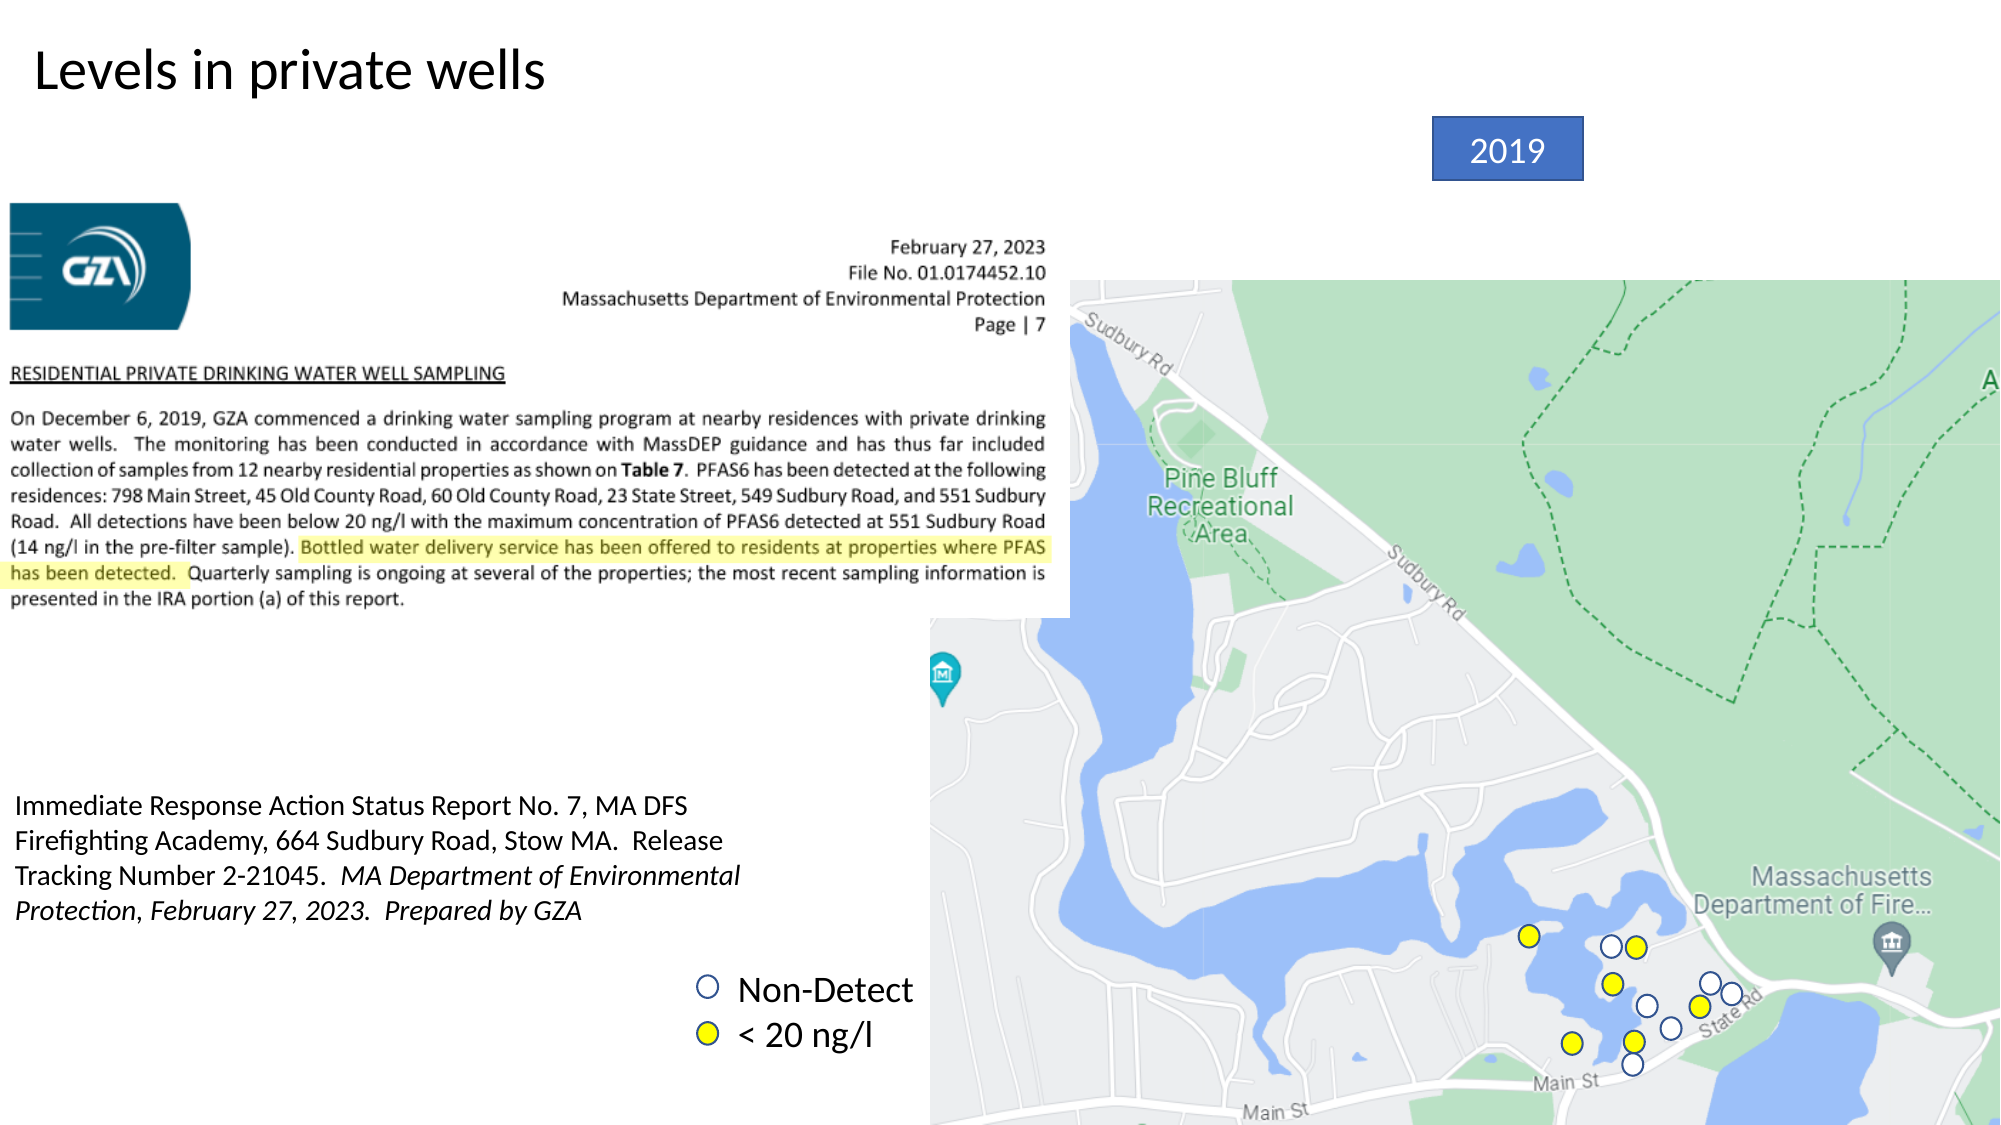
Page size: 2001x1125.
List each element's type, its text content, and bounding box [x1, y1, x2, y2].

picture [0, 199, 2000, 1125]
text_box 2019 [1432, 116, 1584, 181]
text_box Levels in private wells [19, 23, 578, 109]
text_box [696, 1021, 720, 1046]
text_box Immediate Response Action Status Report No. 7, MA DFS Firefighting Academy, 664 Sudbury Road, Stow MA. Release Tracking Number 2-21045. MA Department of Environmental Protection, February 27, 2023. Prepared by GZA [0, 778, 817, 934]
text_box Non-Detect < 20 ng/l [723, 957, 929, 1063]
text_box [696, 974, 720, 999]
